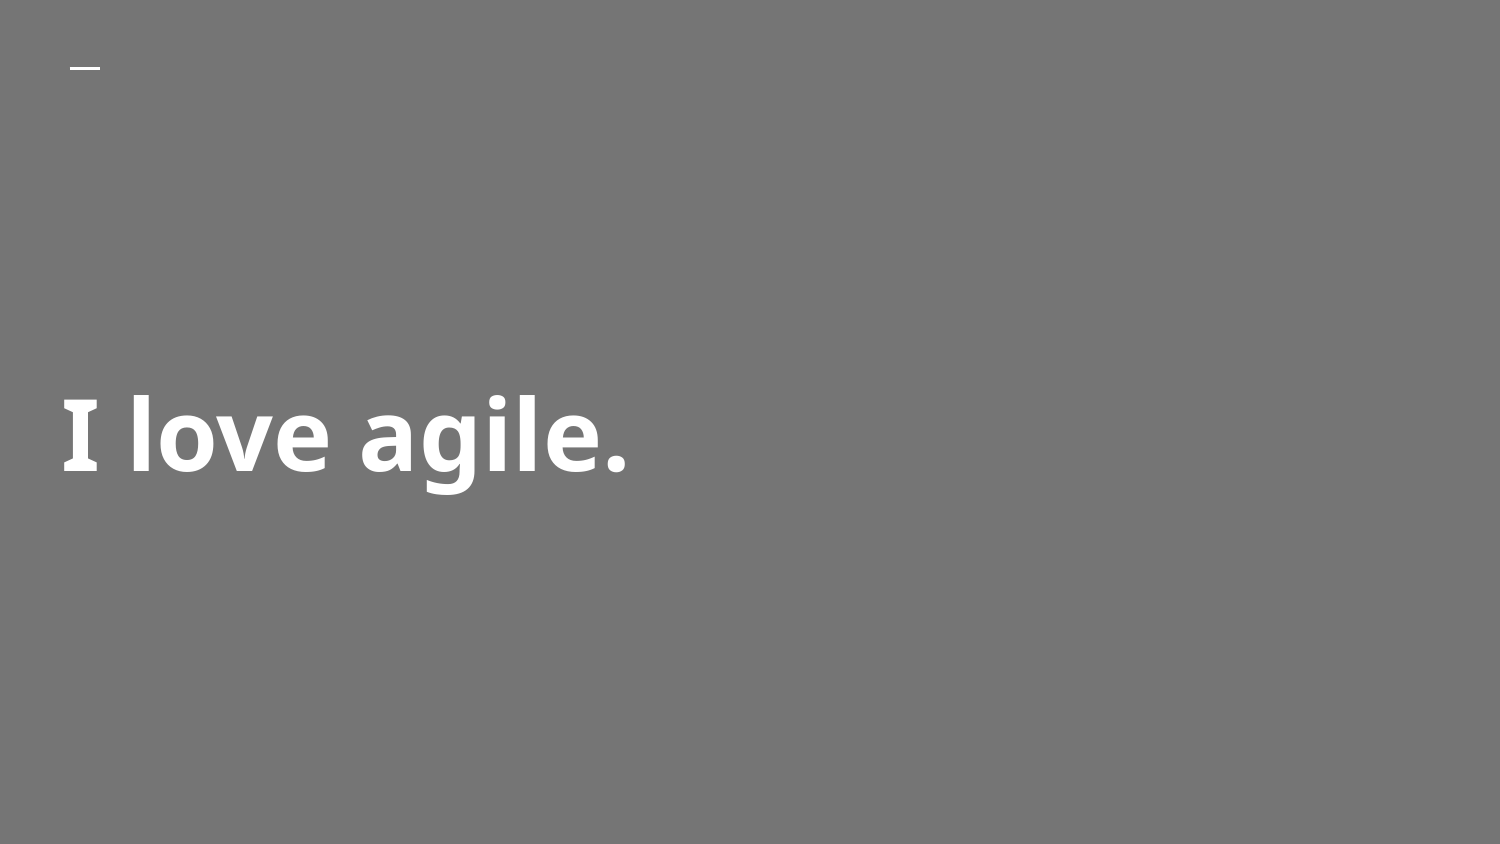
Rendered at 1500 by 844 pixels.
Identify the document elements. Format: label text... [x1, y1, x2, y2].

title I love agile. [46, 116, 1071, 746]
